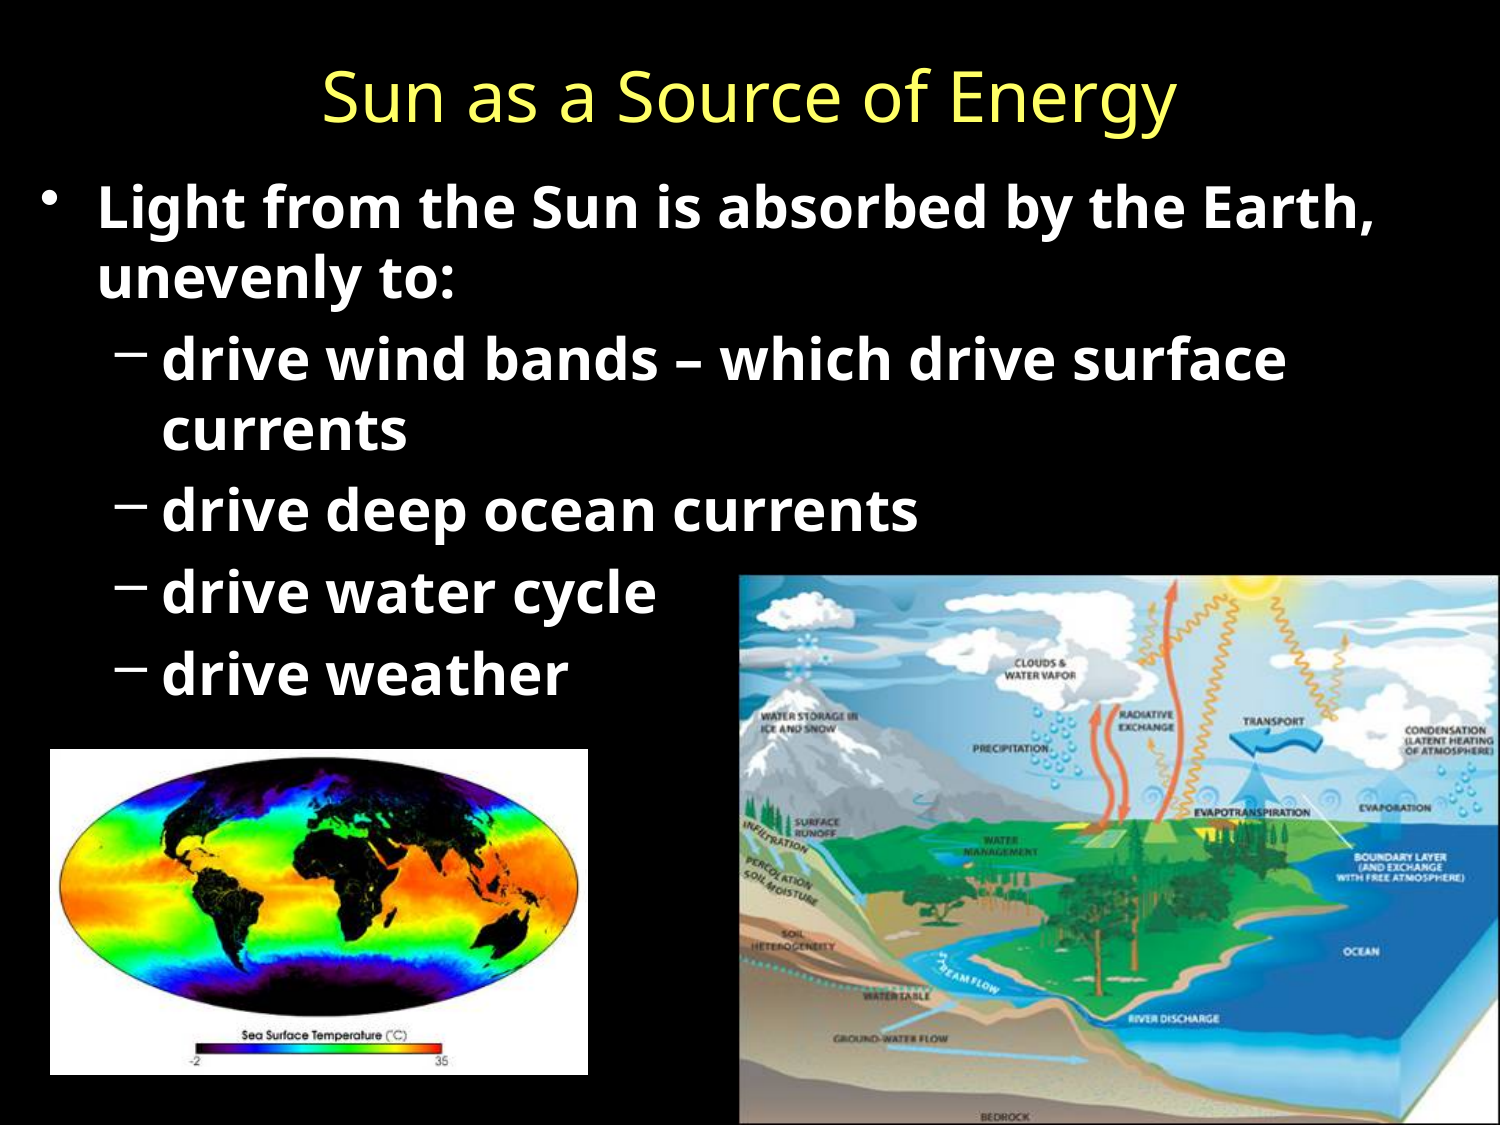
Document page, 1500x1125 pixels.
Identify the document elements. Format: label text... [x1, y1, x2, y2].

list Light from the Sun is absorbed by the Earth, unevenly to: drive wind bands – which drive surface currents drive deep ocean currents drive water cycle drive weather [24, 162, 1500, 576]
title Sun as a Source of Energy [112, 37, 1388, 151]
picture [737, 574, 1500, 1125]
picture [49, 749, 588, 1076]
